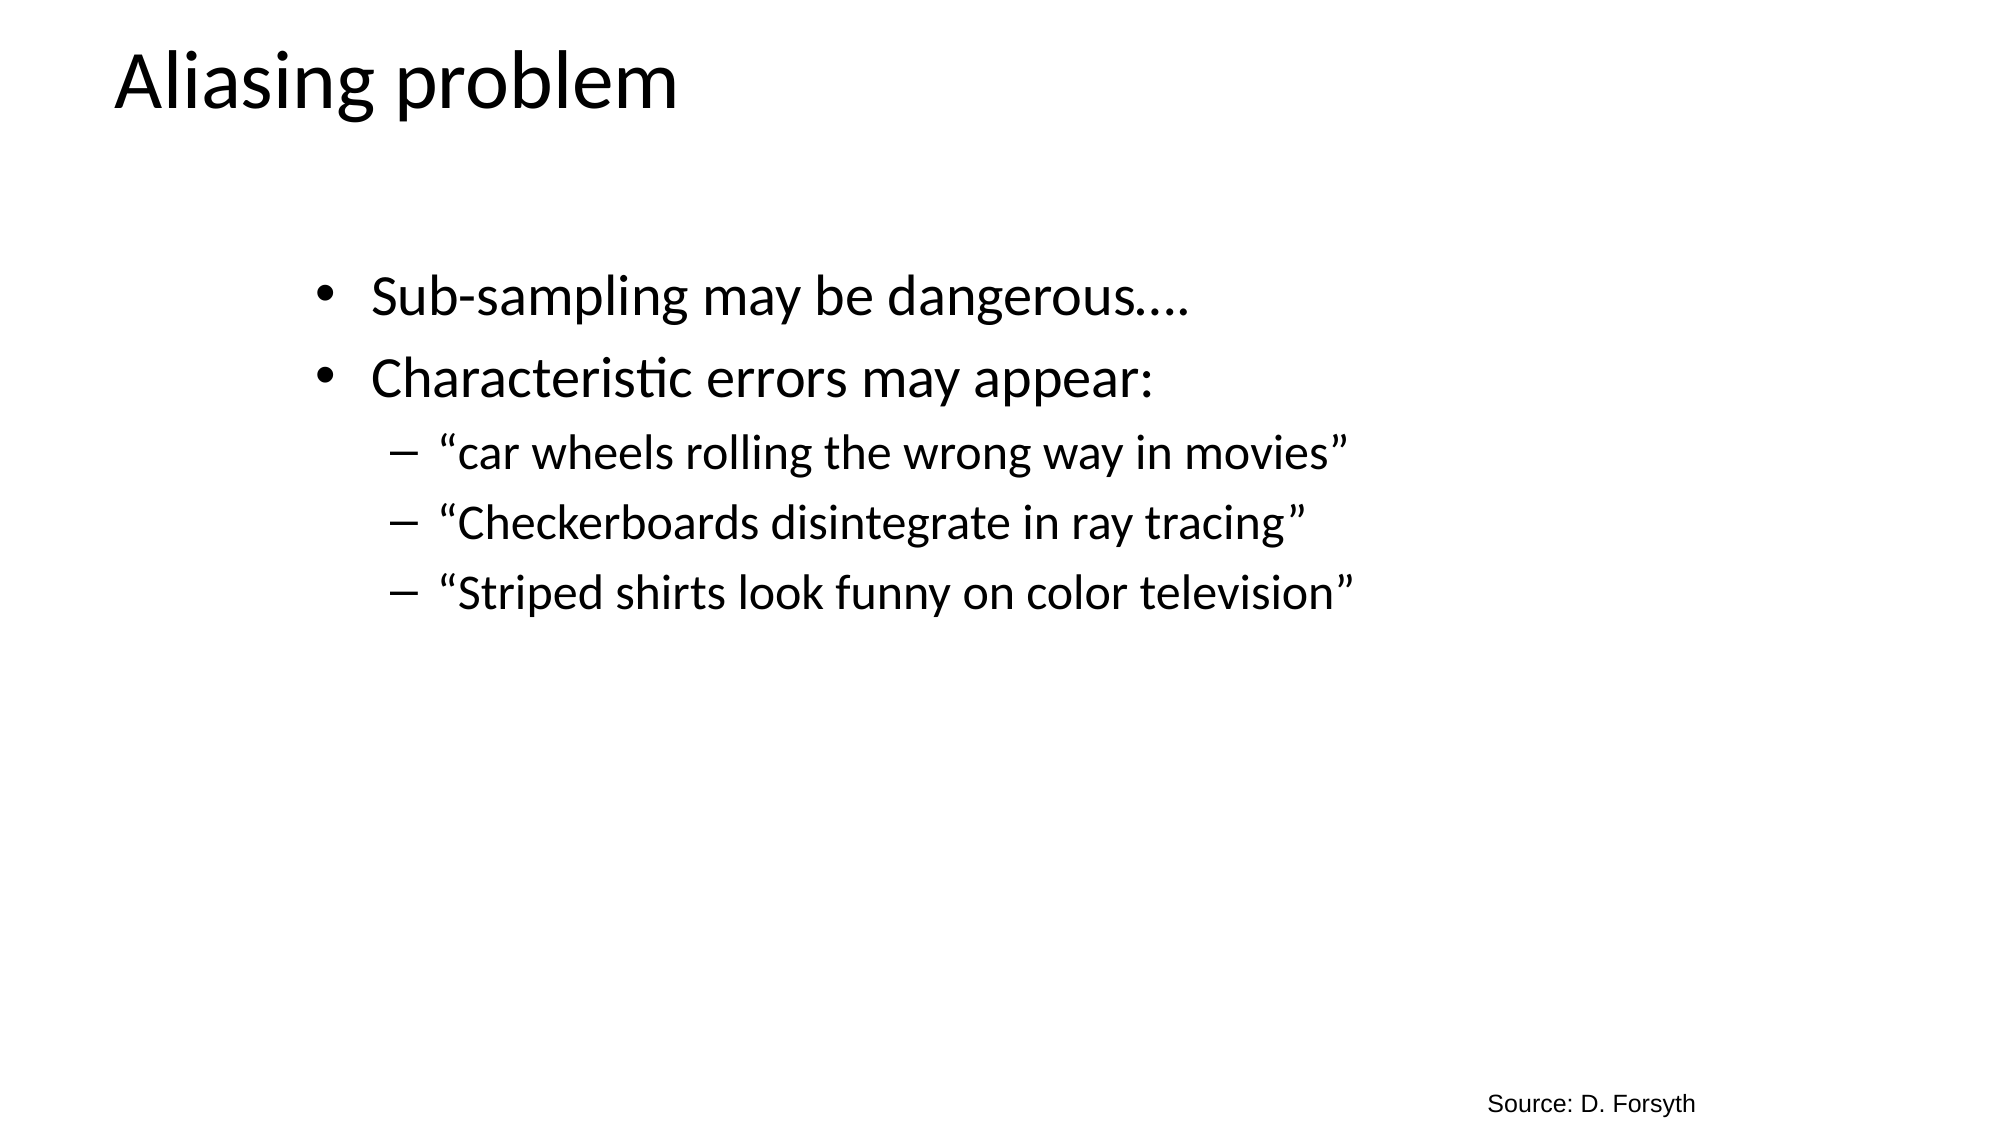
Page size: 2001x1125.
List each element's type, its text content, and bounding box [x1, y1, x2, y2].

text_box Source: D. Forsyth [1472, 1079, 1750, 1125]
list Sub-sampling may be dangerous…. Characteristic errors may appear: “car wheels rolling the wrong way in movies” “Checkerboards disintegrate in ray tracing” “Striped shirts look funny on color television” [300, 249, 1575, 925]
title Aliasing problem [99, 0, 1900, 150]
